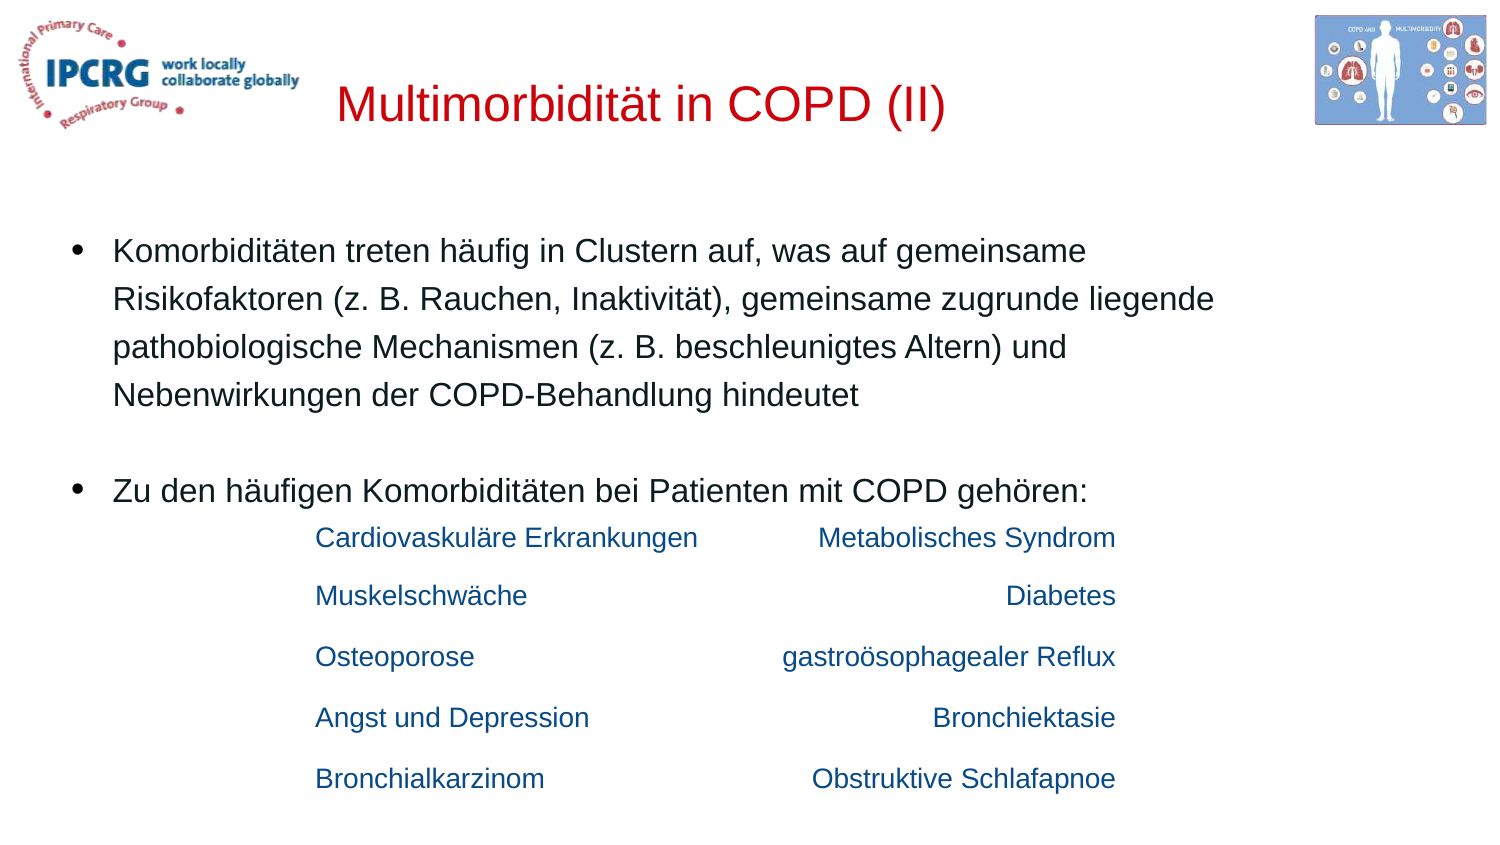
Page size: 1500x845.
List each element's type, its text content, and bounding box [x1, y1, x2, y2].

title Multimorbidität in COPD (II) [334, 69, 1100, 213]
picture [18, 20, 301, 130]
table_header Metabolisches Syndrom [708, 522, 1141, 568]
table_cell Muskelschwäche [287, 568, 708, 629]
table_cell gastroösophagealer Reflux [708, 629, 1141, 690]
table_cell Obstruktive Schlafapnoe [708, 751, 1141, 797]
table_cell Bronchiektasie [708, 690, 1141, 751]
table_cell Osteoporose [287, 629, 708, 690]
text_box Komorbiditäten treten häufig in Clustern auf, was auf gemeinsame Risikofaktoren (z. B. Rauchen, Inaktivität), gemeinsame zugrunde liegende pathobiologische Mechanismen (z. B. beschleunigtes Altern) und Nebenwirkungen der COPD-Behandlung hindeutet Zu den häufigen Komorbiditäten bei Patienten mit COPD gehören: [68, 219, 1228, 509]
table_cell Diabetes [708, 568, 1141, 629]
table_header Cardiovaskuläre Erkrankungen [287, 522, 708, 568]
table_cell Bronchialkarzinom [287, 751, 708, 797]
text_box [1314, 15, 1487, 125]
table_cell Angst und Depression [287, 690, 708, 751]
